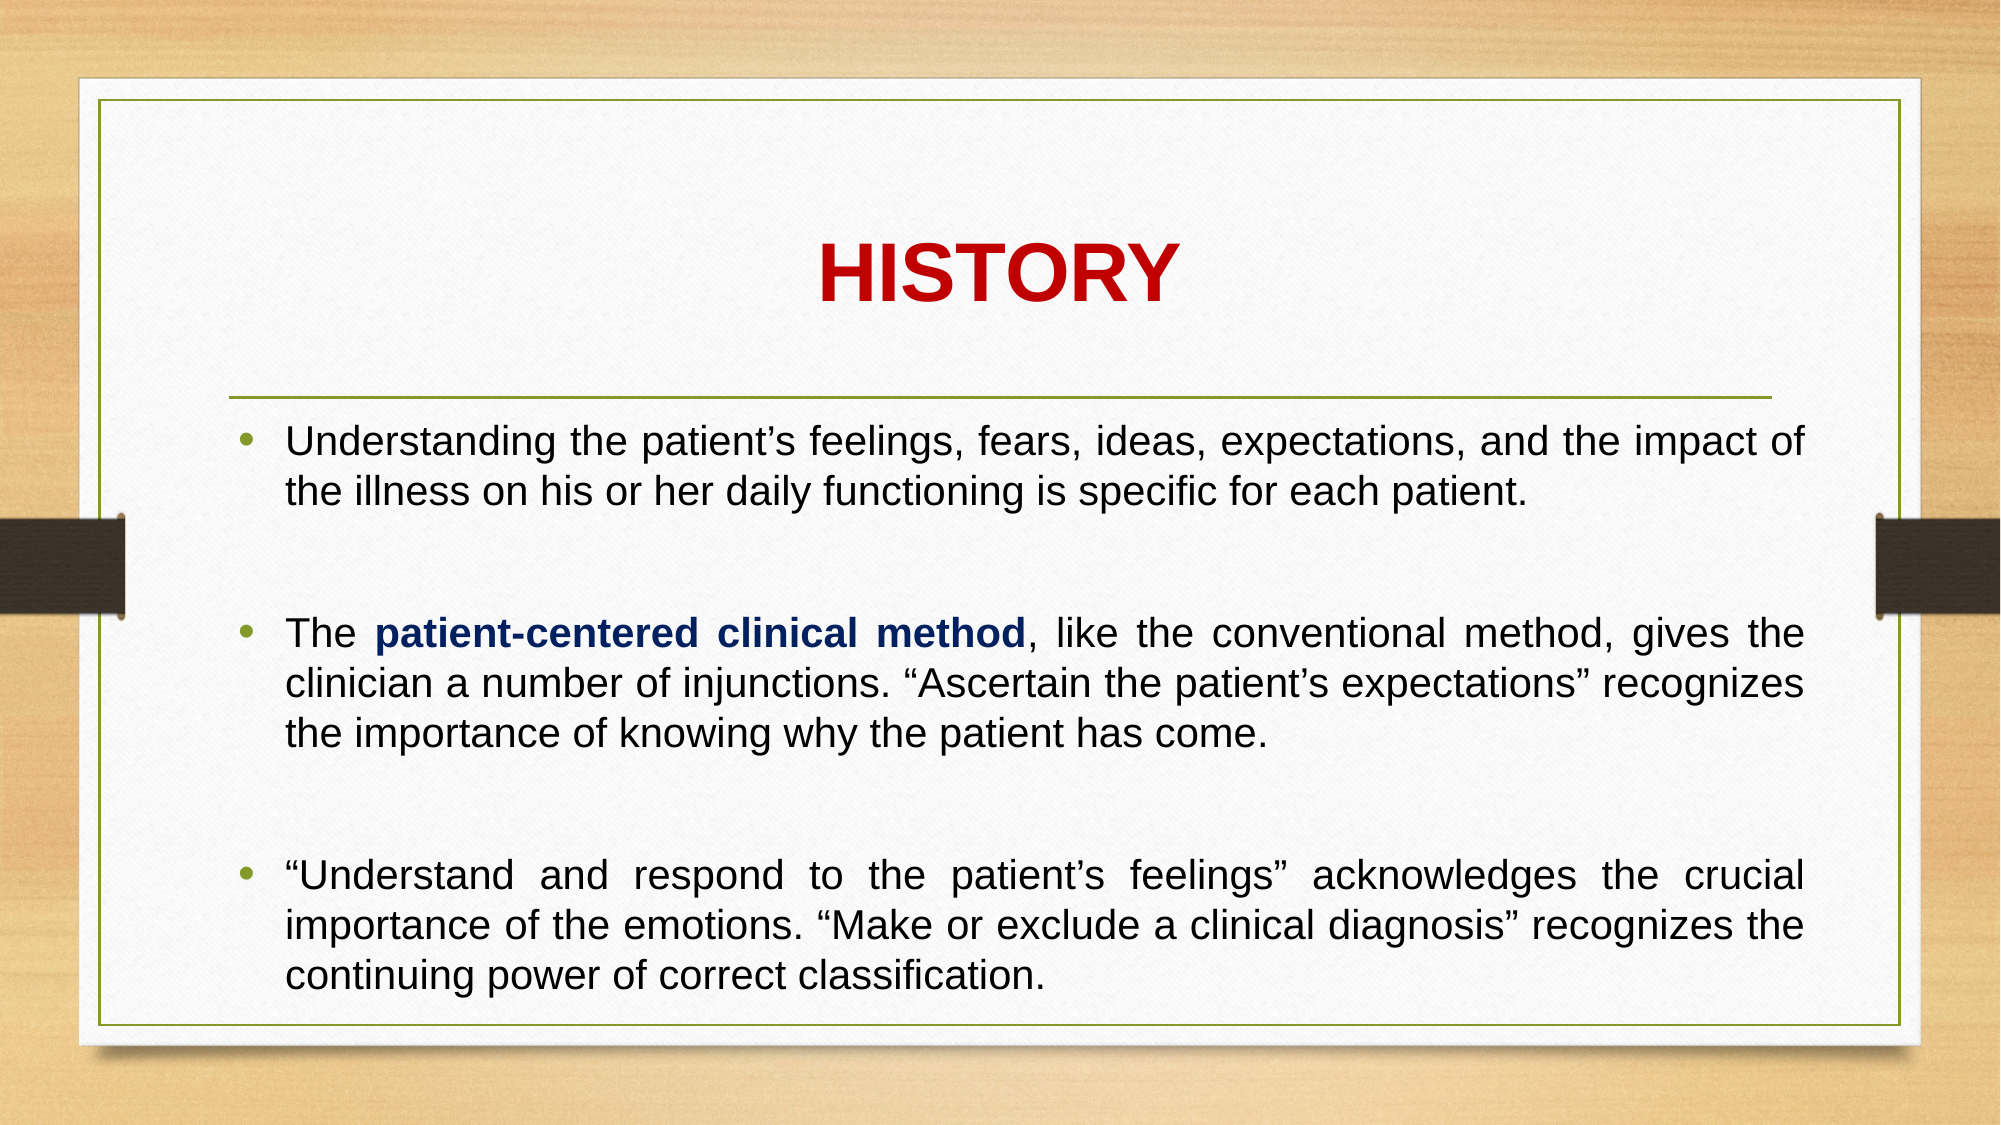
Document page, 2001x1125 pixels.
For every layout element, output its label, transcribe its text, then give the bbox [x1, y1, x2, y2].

list Understanding the patient’s feelings, fears, ideas, expectations, and the impact of the illness on his or her daily functioning is specific for each patient. The patient-centered clinical method, like the conventional method, gives the clinician a number of injunctions. “Ascertain the patient’s expectations” recognizes the importance of knowing why the patient has come. “Understand and respond to the patient’s feelings” acknowledges the crucial importance of the emotions. “Make or exclude a clinical diagnosis” recognizes the continuing power of correct classification. [223, 325, 1821, 1125]
picture [0, 0, 2001, 1125]
title HISTORY [212, 161, 1788, 375]
